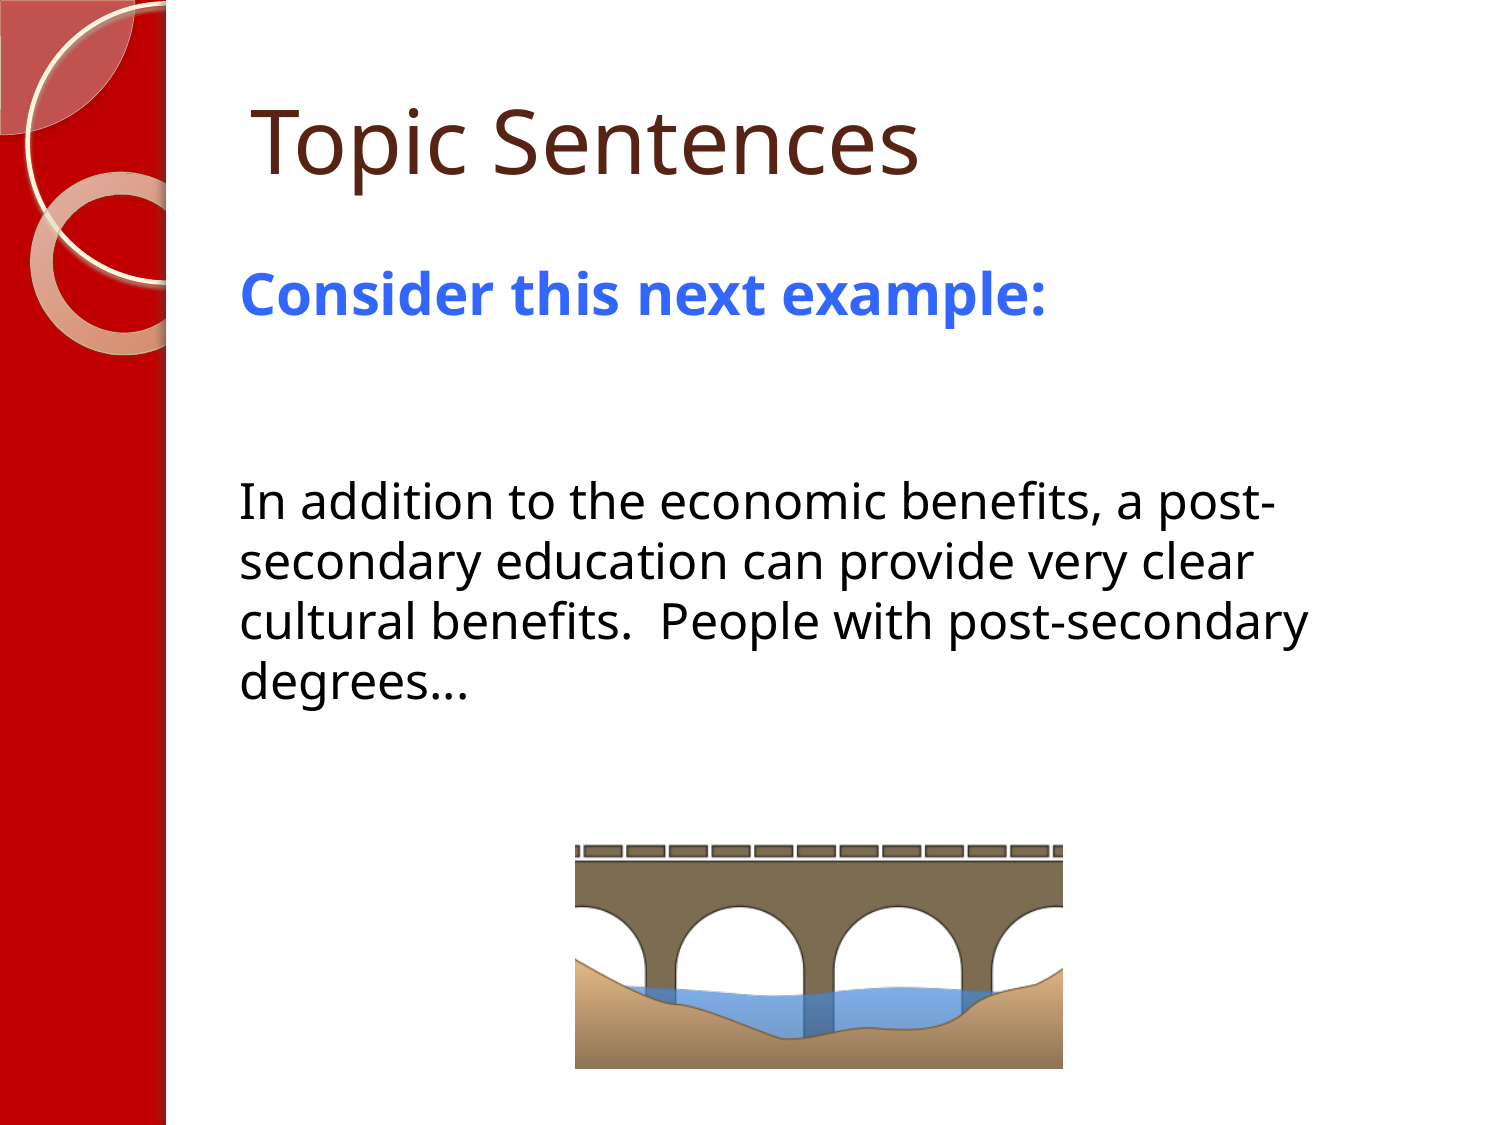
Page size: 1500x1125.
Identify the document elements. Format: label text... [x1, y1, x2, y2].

text_box Consider this next example: [225, 249, 1250, 335]
picture [574, 824, 1063, 1069]
title Topic Sentences [235, 45, 1466, 233]
text_box In addition to the economic benefits, a post-secondary education can provide very clear cultural benefits. People with post-secondary degrees... [225, 462, 1450, 778]
